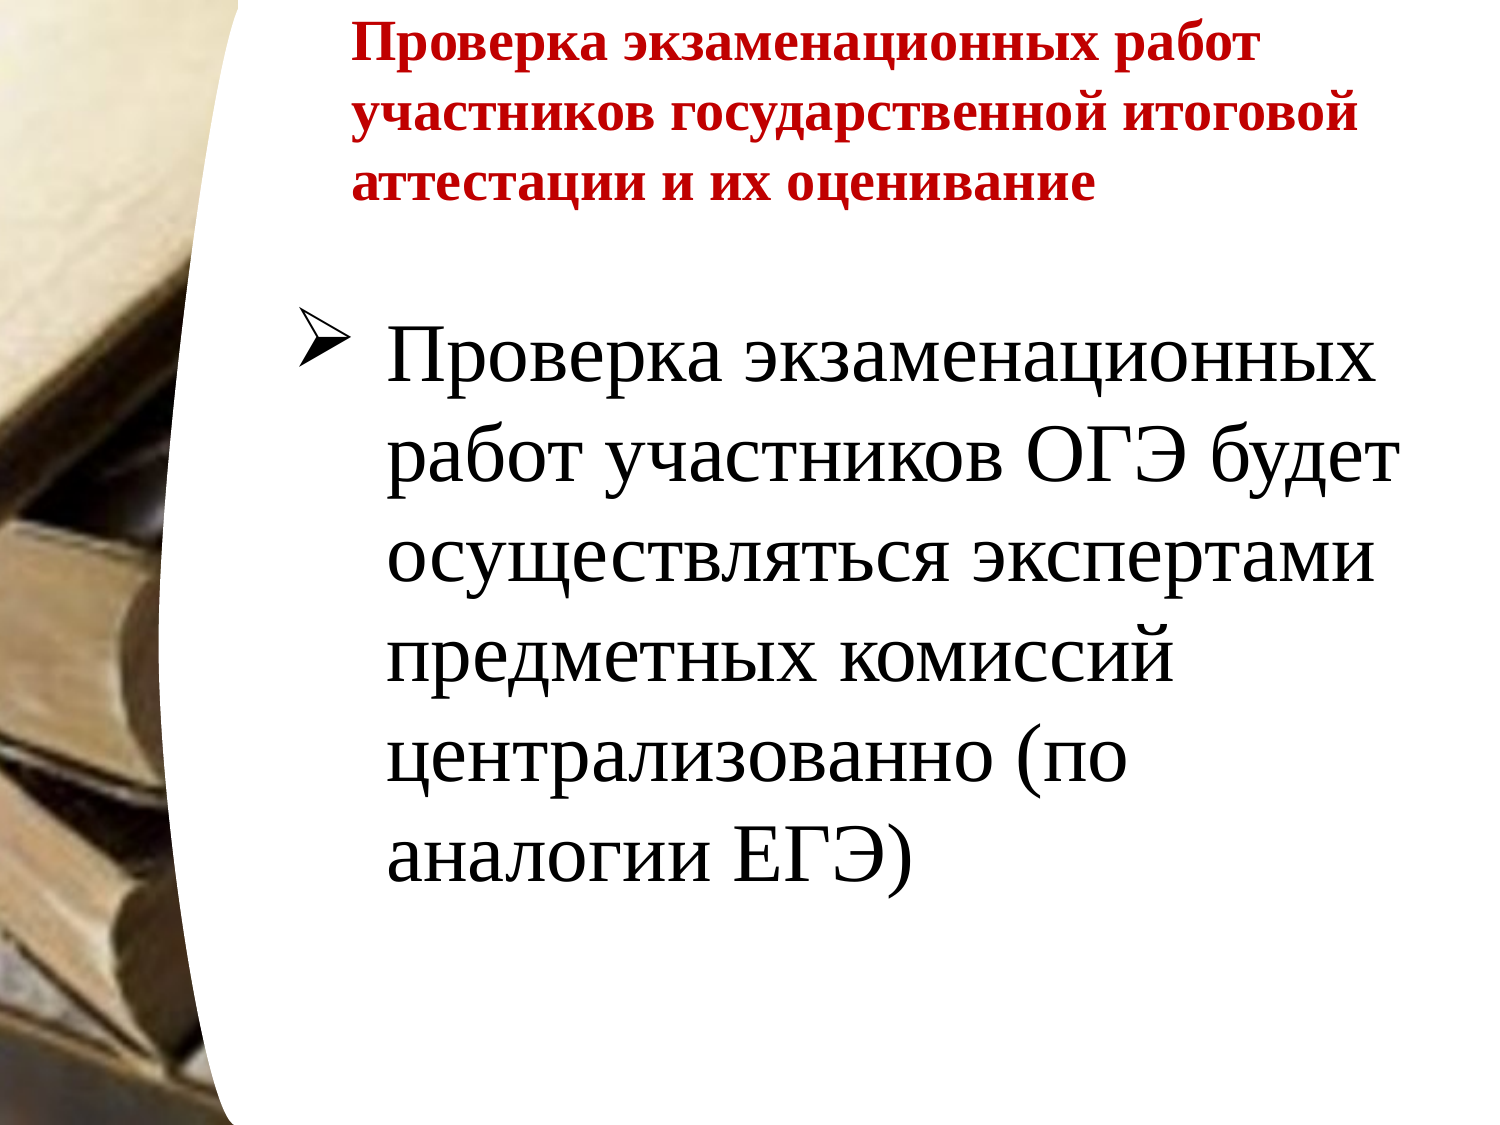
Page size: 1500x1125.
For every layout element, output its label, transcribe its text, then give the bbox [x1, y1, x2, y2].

picture [0, 0, 238, 1125]
text_box Проверка экзаменационных работ участников ОГЭ будет осуществляться экспертами предметных комиссий централизованно (по аналогии ЕГЭ) [277, 290, 1447, 906]
list Проверка экзаменационных работ участников государственной итоговой аттестации и их оценивание [336, 42, 1394, 221]
